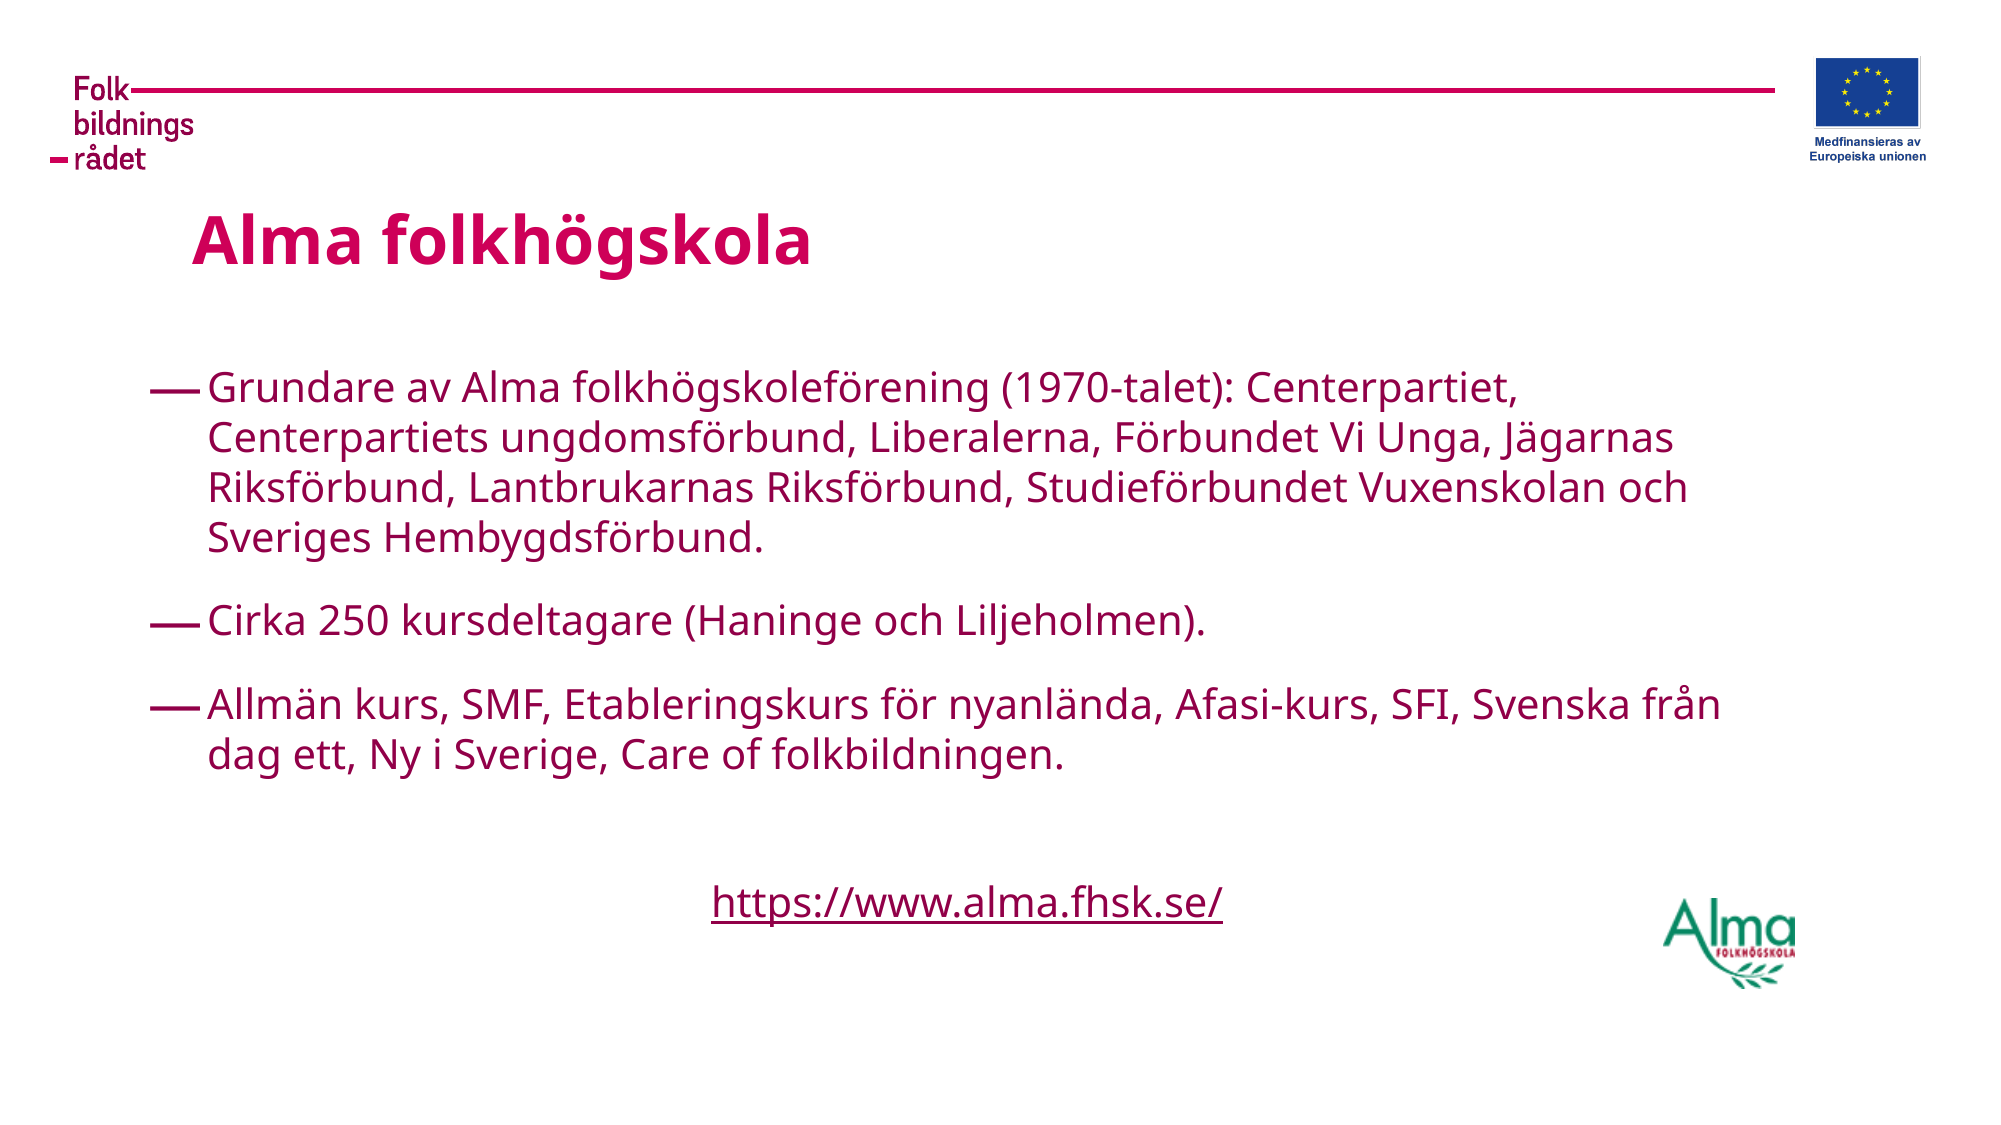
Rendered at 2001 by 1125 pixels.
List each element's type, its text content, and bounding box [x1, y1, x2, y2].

title Alma folkhögskola [192, 206, 1852, 361]
list Grundare av Alma folkhögskoleförening (1970-talet): Centerpartiet, Centerpartiets ungdomsförbund, Liberalerna, Förbundet Vi Unga, Jägarnas Riksförbund, Lantbrukarnas Riksförbund, Studieförbundet Vuxenskolan och Sveriges Hembygdsförbund. Cirka 250 kursdeltagare (Haninge och Liljeholmen). Allmän kurs, SMF, Etableringskurs för nyanlända, Afasi-kurs, SFI, Svenska från dag ett, Ny i Sverige, Care of folkbildningen. https://www.alma.fhsk.se/ [148, 360, 1808, 1016]
picture [1663, 898, 1796, 990]
picture [1809, 56, 1926, 165]
